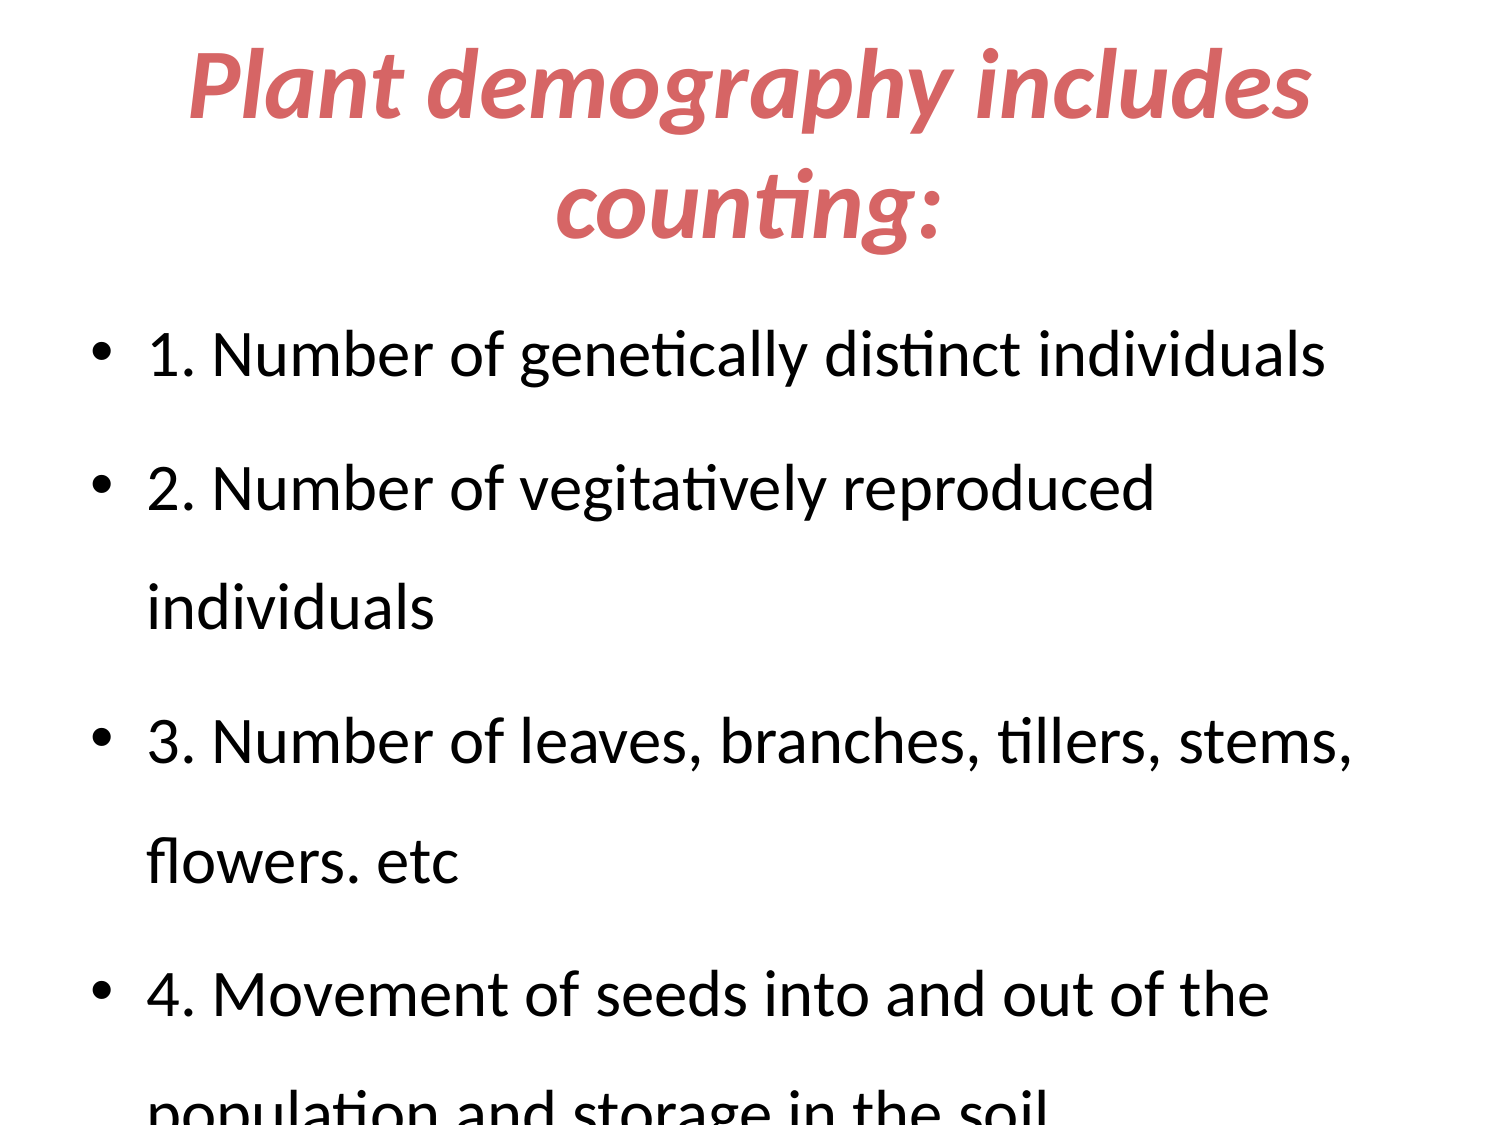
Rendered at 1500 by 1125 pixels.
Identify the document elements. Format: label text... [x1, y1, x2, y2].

title Plant demography includes counting: [75, 45, 1425, 233]
list 1. Number of genetically distinct individuals 2. Number of vegitatively reproduced individuals 3. Number of leaves, branches, tillers, stems, flowers. etc 4. Movement of seeds into and out of the population and storage in the soil [75, 262, 1425, 1005]
